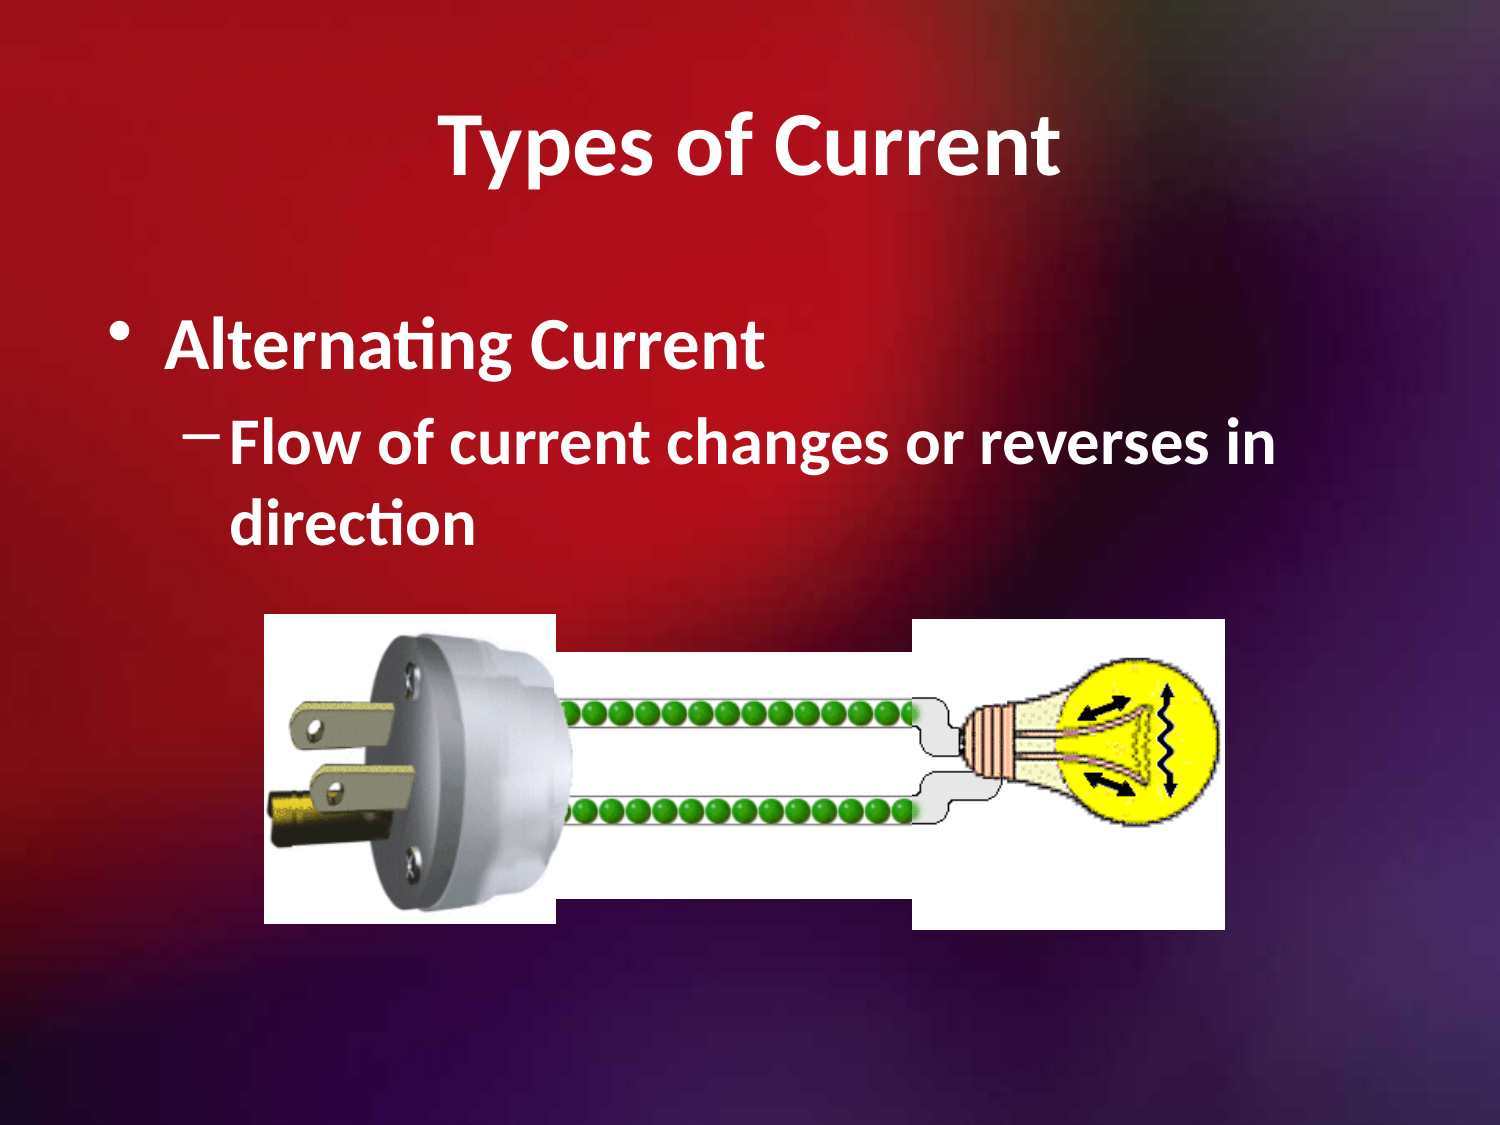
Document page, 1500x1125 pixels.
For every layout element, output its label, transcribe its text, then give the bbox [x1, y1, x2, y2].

title Types of Current [74, 44, 1426, 233]
list Alternating Current Flow of current changes or reverses in direction [92, 287, 1406, 563]
picture [0, 0, 1500, 1125]
